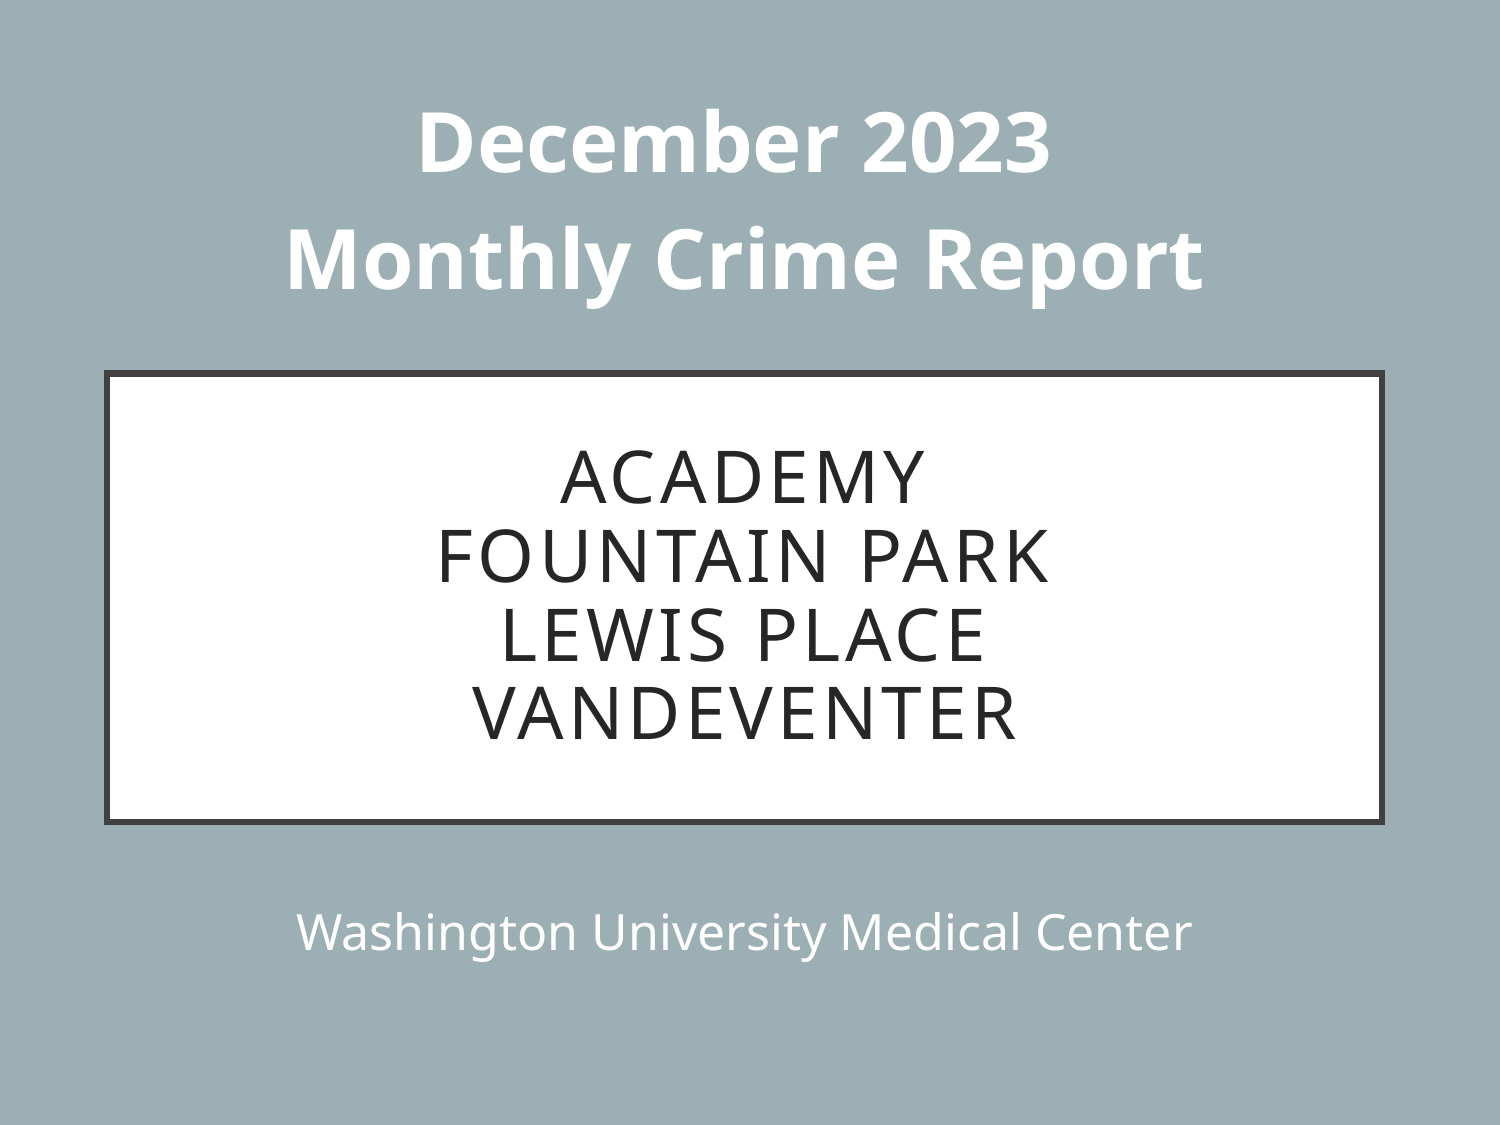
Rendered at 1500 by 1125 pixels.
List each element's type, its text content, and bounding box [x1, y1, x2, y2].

text_box December 2023 Monthly Crime Report [219, 81, 1270, 327]
subtitle Washington University Medical Center [148, 893, 1341, 1035]
title Academy Fountain Park Lewis Place Vandeventer [104, 370, 1385, 825]
